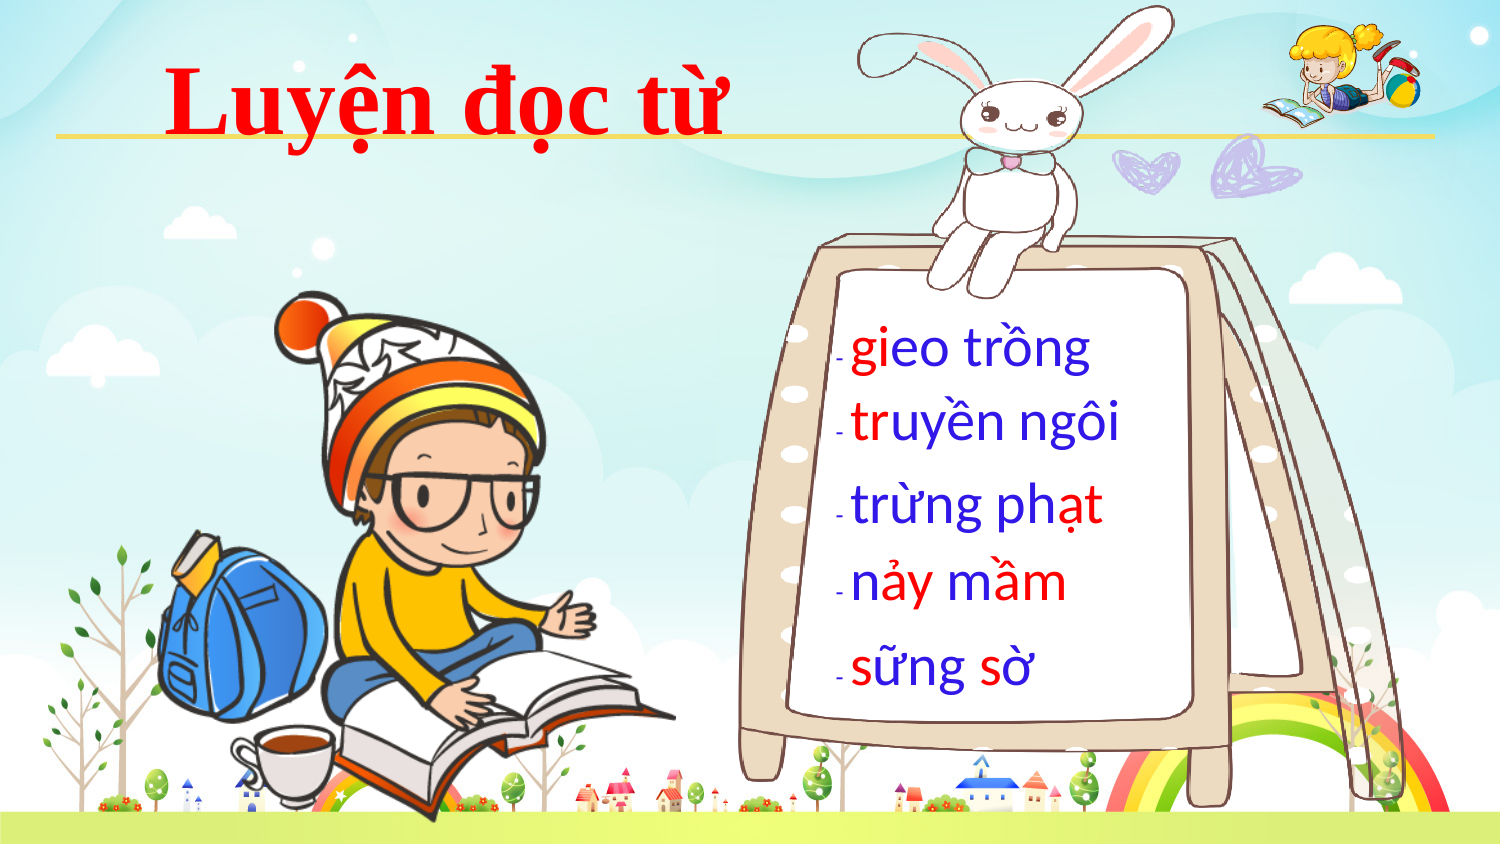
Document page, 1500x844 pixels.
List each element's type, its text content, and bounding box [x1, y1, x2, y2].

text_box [737, 4, 1406, 808]
text_box Luyện đọc từ [149, 51, 231, 139]
picture [0, 0, 1500, 844]
